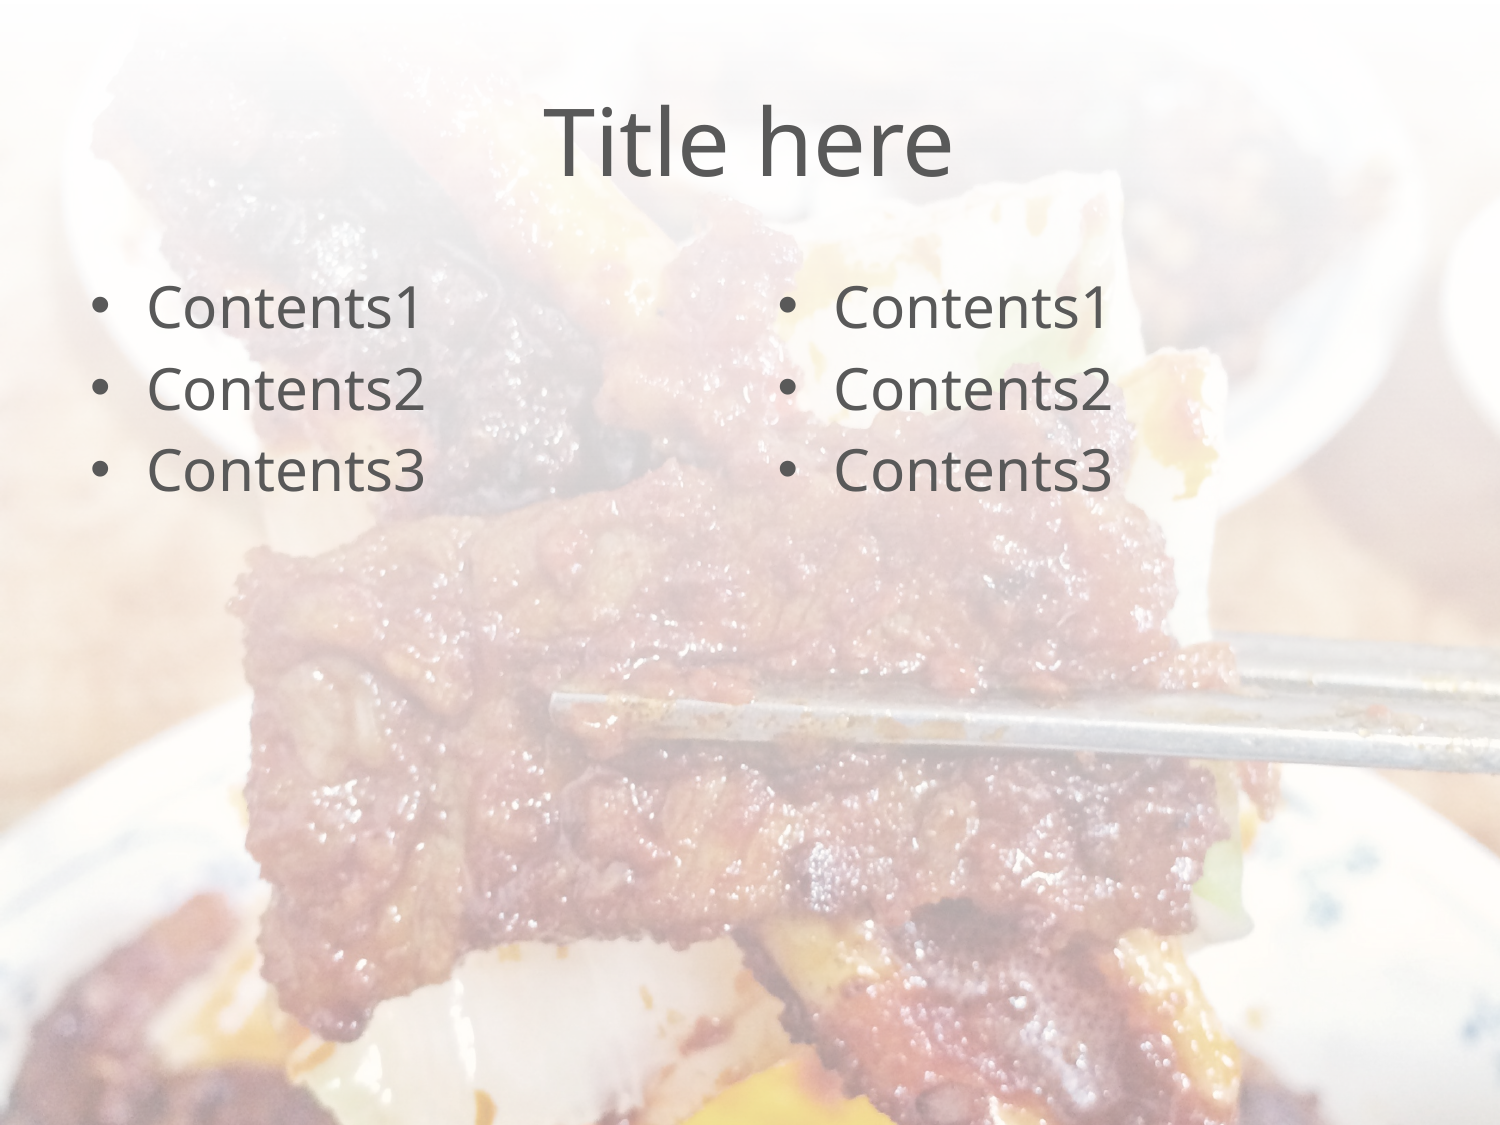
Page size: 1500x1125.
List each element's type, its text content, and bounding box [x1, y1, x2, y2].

list Contents1 Contents2 Contents3 [762, 262, 1425, 1005]
list Contents1 Contents2 Contents3 [75, 262, 738, 1005]
title Title here [75, 45, 1425, 233]
text_box [0, 0, 1500, 1125]
